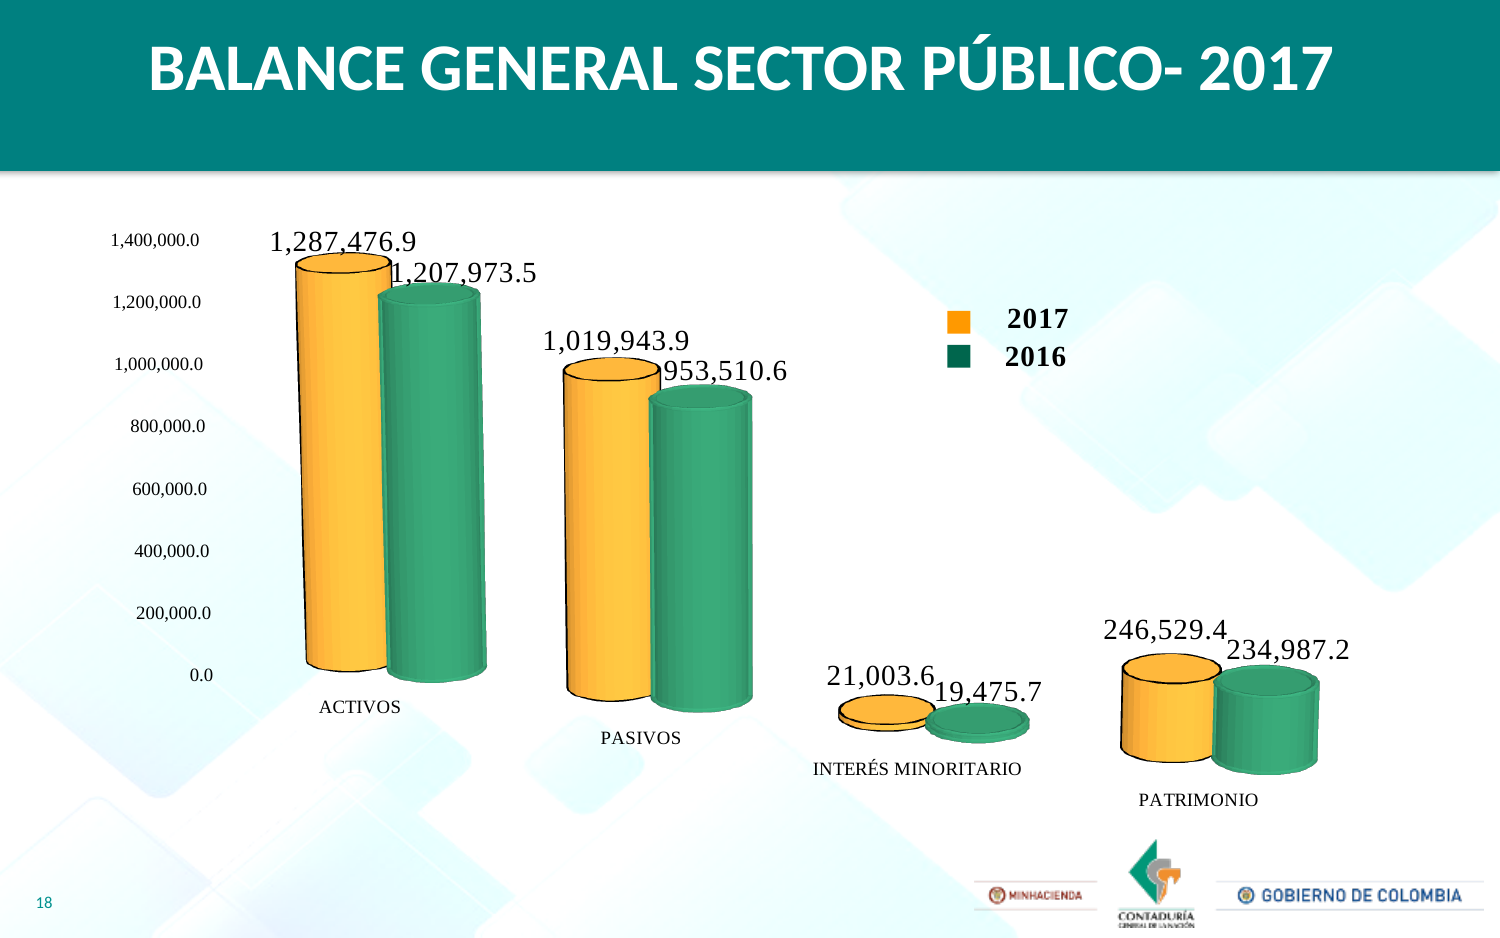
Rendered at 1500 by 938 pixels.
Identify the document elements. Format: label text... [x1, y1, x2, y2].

picture [974, 839, 1484, 928]
title BALANCE GENERAL SECTOR PÚBLICO- 2017 [24, 15, 1459, 193]
chart [41, 192, 1448, 836]
slide_number 18 [20, 883, 334, 929]
